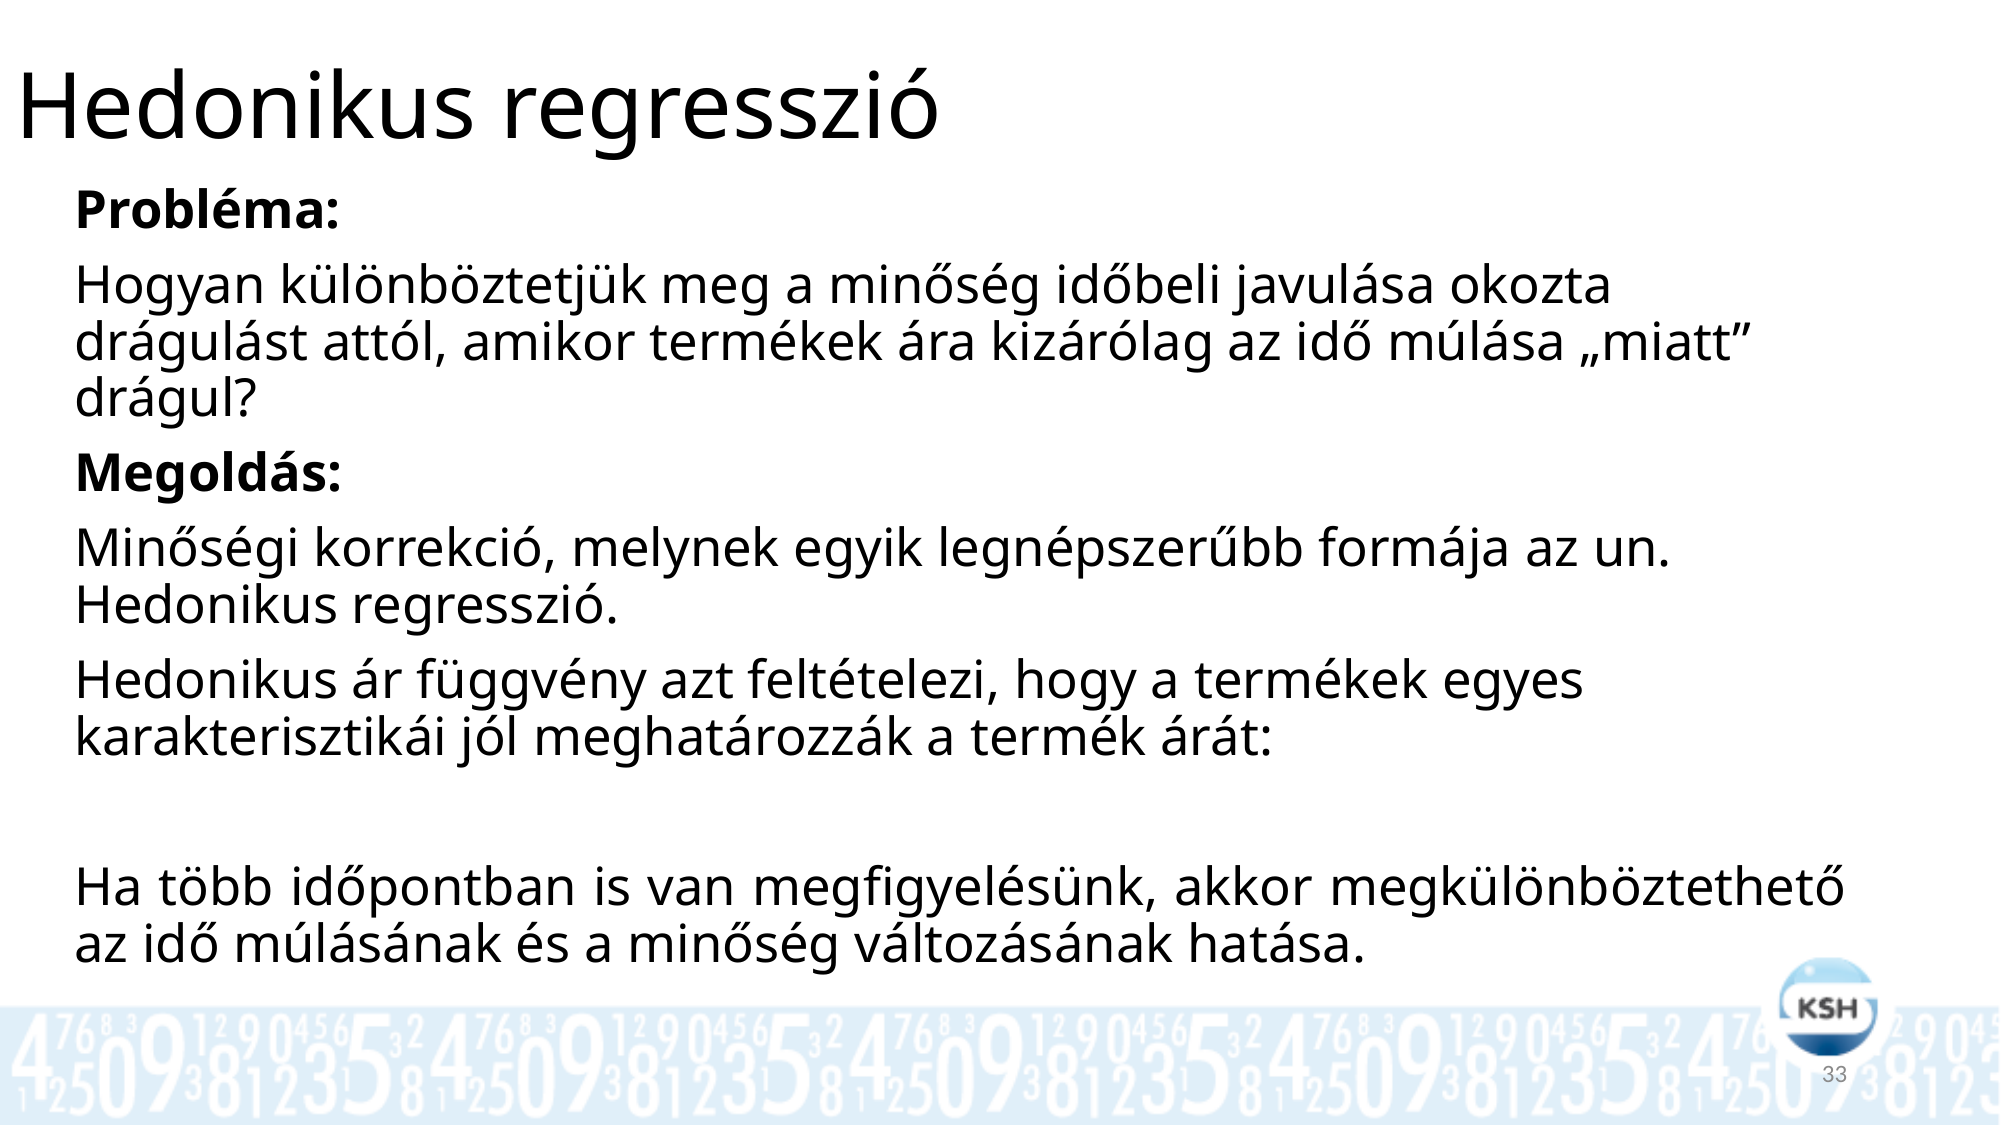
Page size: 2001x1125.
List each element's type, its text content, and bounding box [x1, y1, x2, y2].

title Hedonikus regresszió [0, 0, 1725, 218]
picture [0, 0, 2001, 1125]
picture [141, 218, 151, 222]
slide_number 33 [1412, 1042, 1863, 1103]
picture [304, 218, 314, 223]
